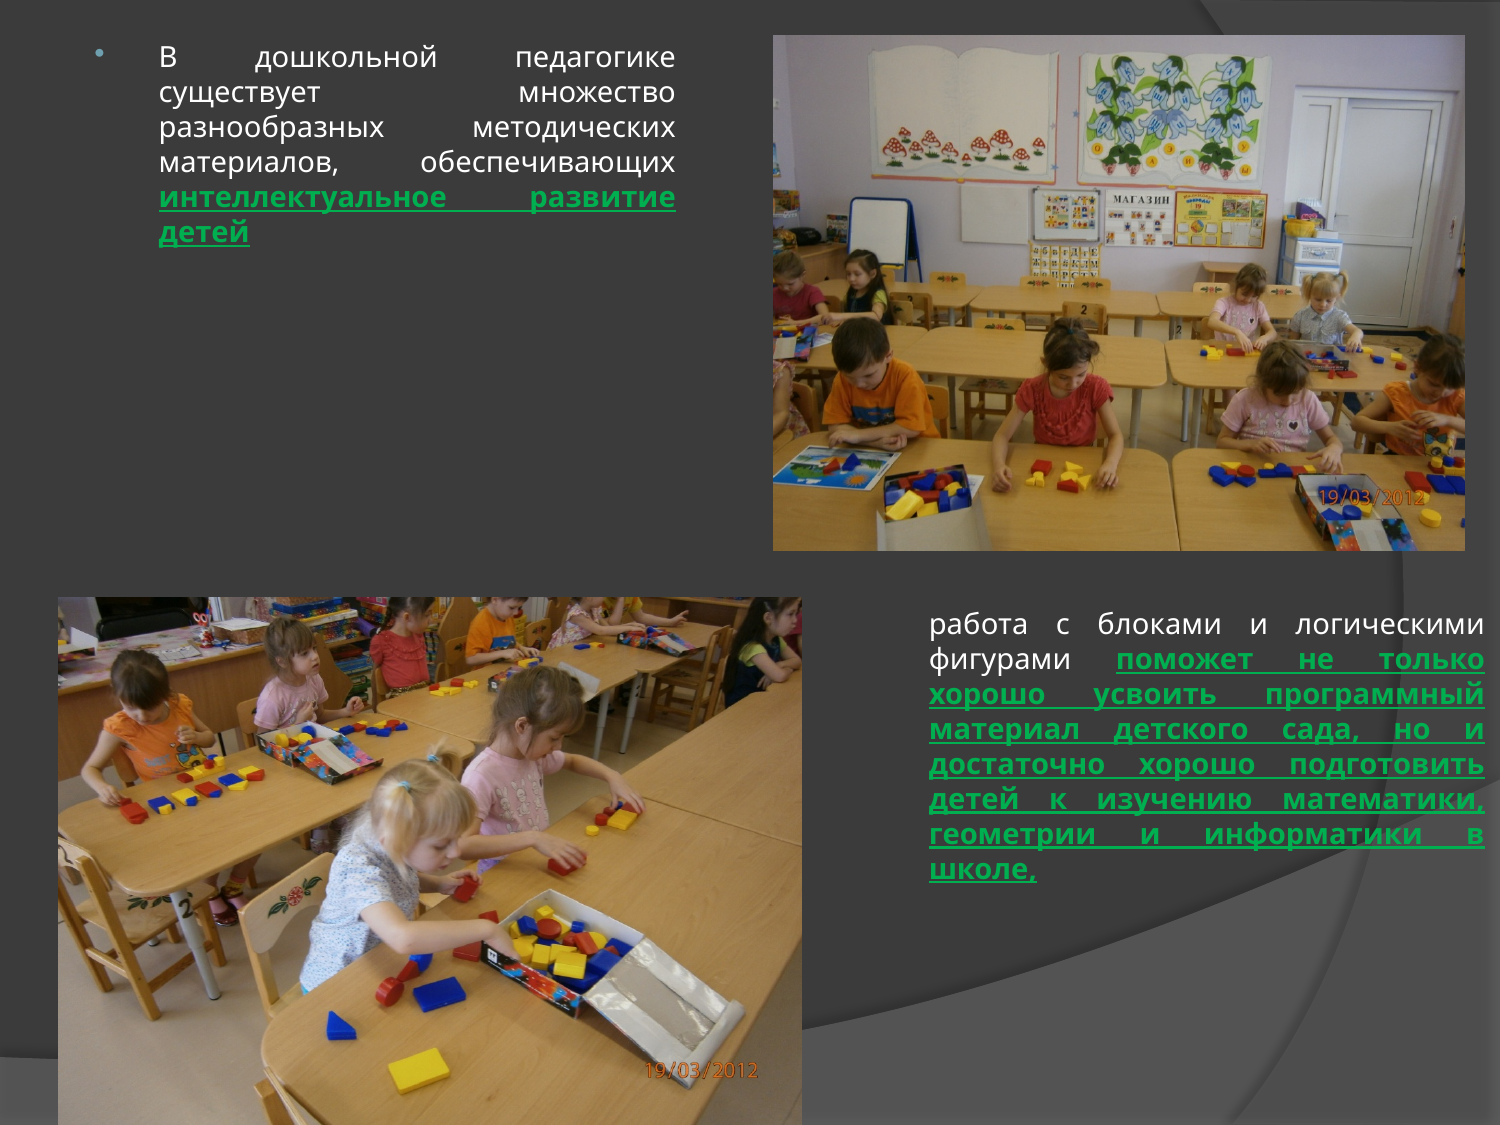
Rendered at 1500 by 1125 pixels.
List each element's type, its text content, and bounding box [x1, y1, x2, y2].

picture [773, 34, 1466, 551]
text_box работа с блоками и логическими фигурами поможет не только хорошо усвоить программный материал детского сада, но и достаточно хорошо подготовить детей к изучению математики, геометрии и информатики в школе, [913, 597, 1500, 893]
list В дошкольной педагогике существует множество разнообразных методических материалов, обеспечивающих интеллектуальное развитие детей [75, 30, 691, 588]
picture [58, 597, 802, 1125]
